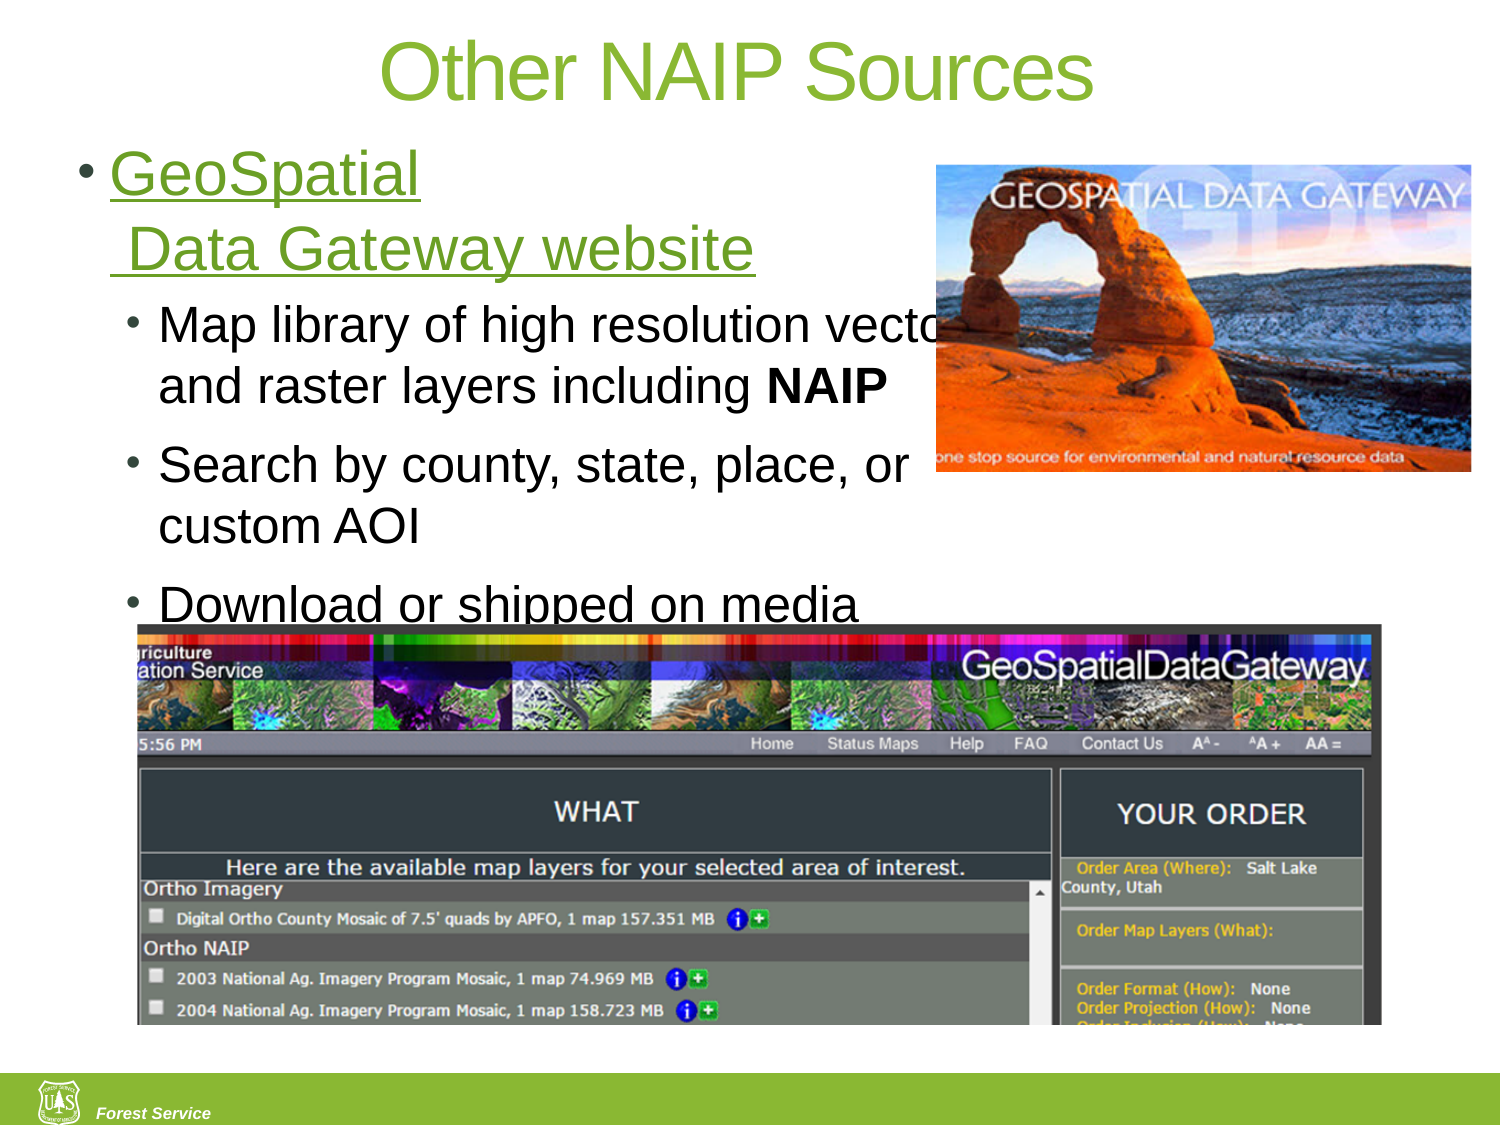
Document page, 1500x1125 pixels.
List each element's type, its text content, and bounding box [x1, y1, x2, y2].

picture [137, 624, 1383, 1026]
picture [935, 162, 1473, 472]
picture [38, 1080, 81, 1125]
title Other NAIP Sources [62, 0, 1413, 149]
list GeoSpatial Data Gateway website Map library of high resolution vector and raster layers including NAIP Search by county, state, place, or custom AOI Download or shipped on media [62, 125, 1003, 663]
